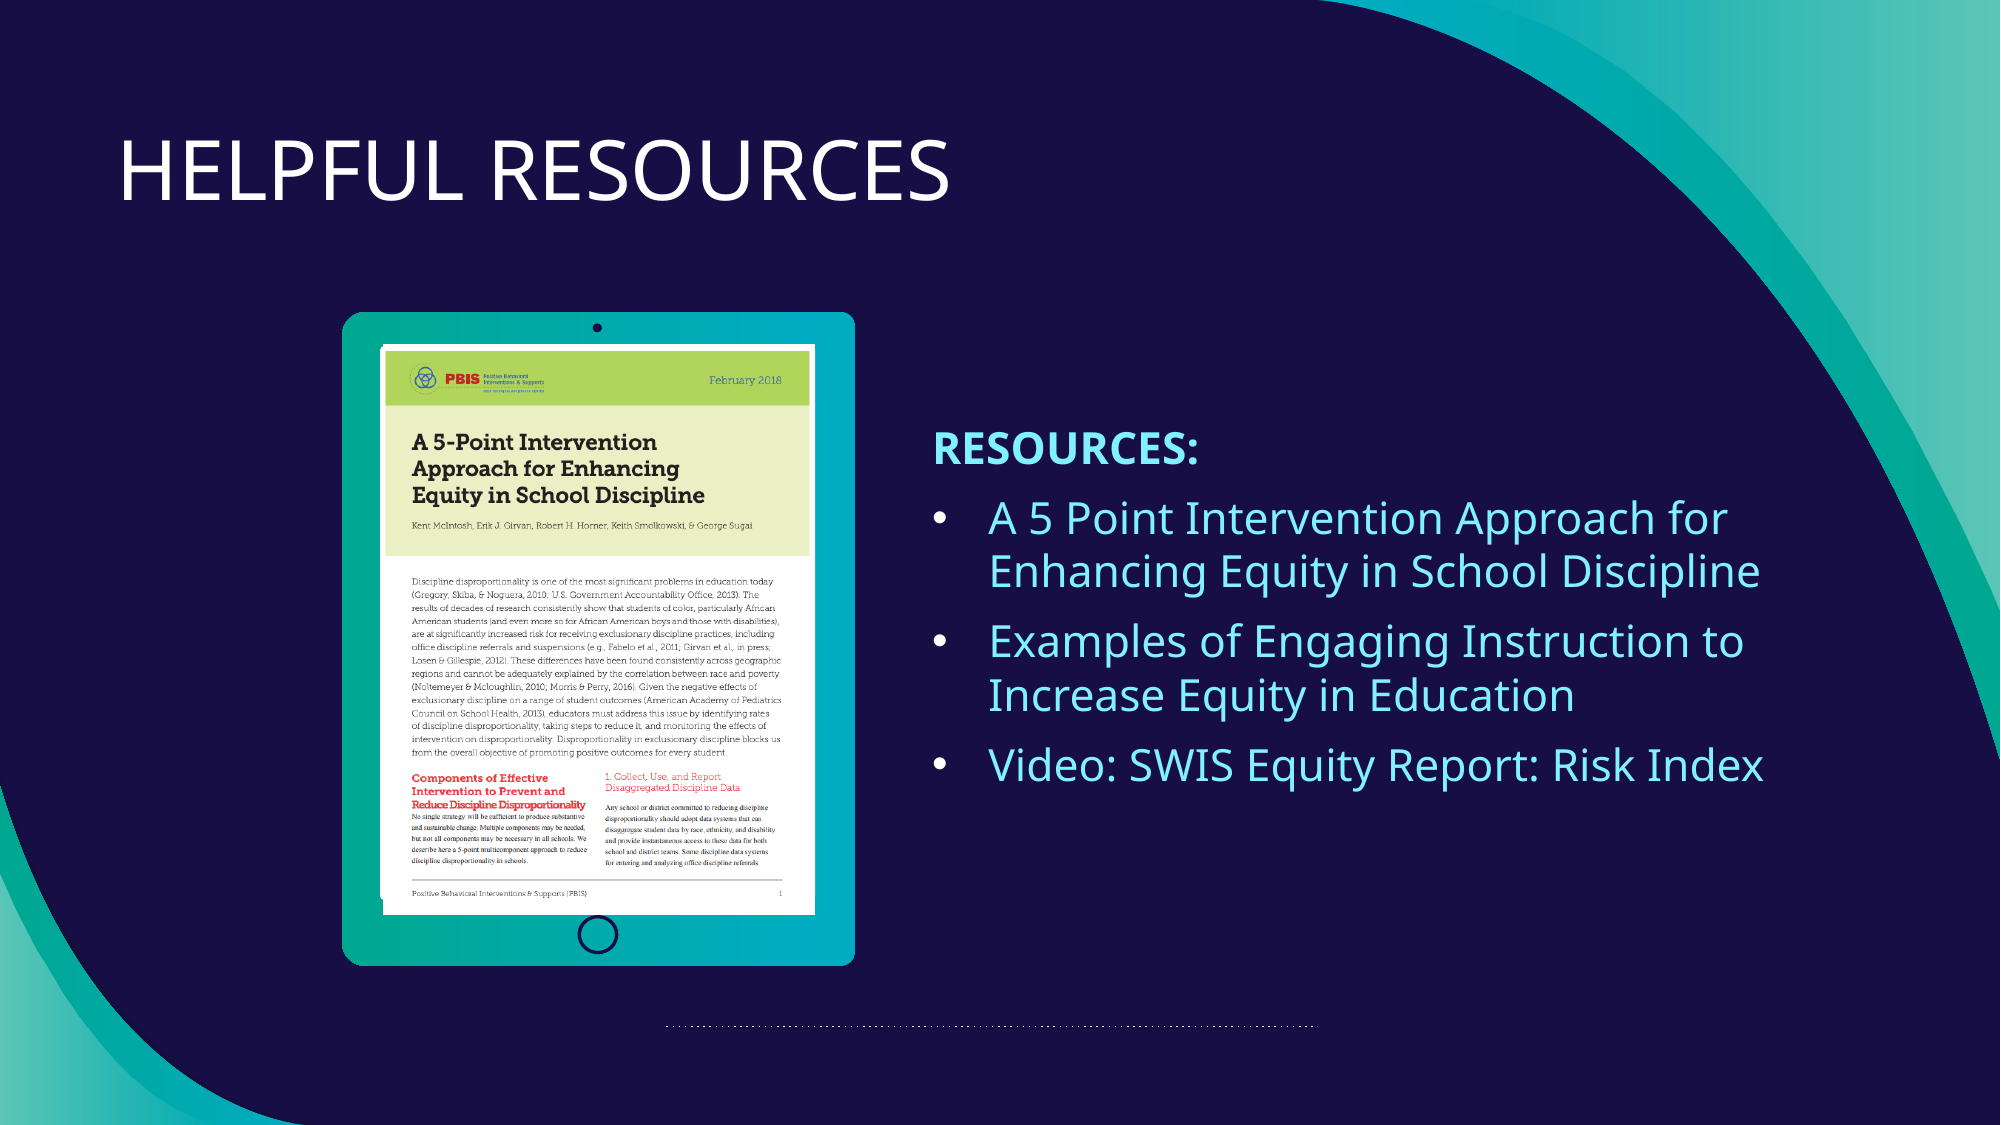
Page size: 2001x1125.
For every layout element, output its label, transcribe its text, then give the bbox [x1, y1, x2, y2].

text_box RESOURCES: A 5 Point Intervention Approach for Enhancing Equity in School Discipline Examples of Engaging Instruction to Increase Equity in Education Video: SWIS Equity Report: Risk Index [912, 295, 1838, 966]
title HELPFUL RESOURCES [74, 96, 1942, 236]
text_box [341, 311, 856, 967]
picture [383, 343, 815, 916]
